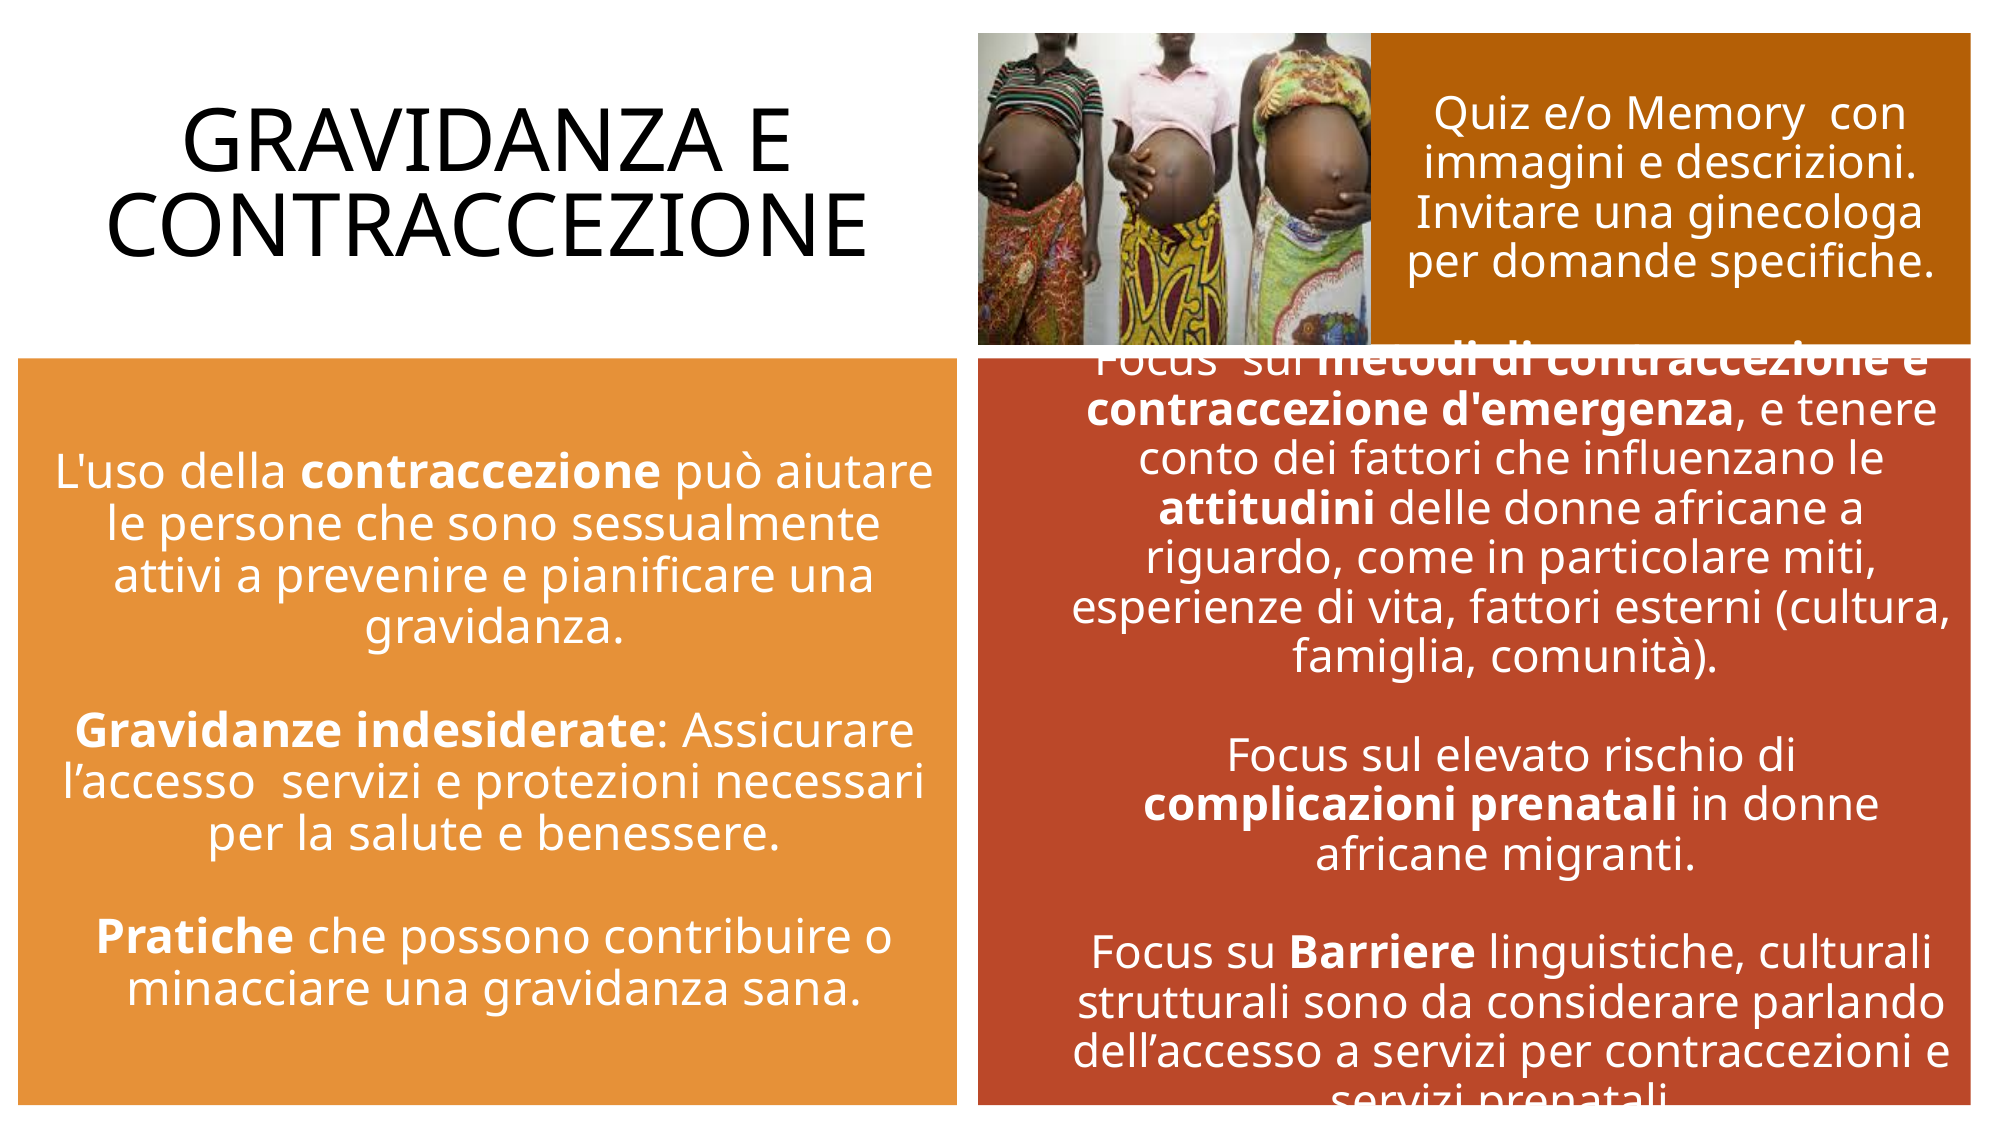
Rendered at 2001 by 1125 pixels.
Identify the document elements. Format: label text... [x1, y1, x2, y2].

title GRAVIDANZA E CONTRACCEZIONE [18, 33, 957, 345]
picture [977, 32, 1372, 345]
text_box Focus sui metodi di contraccezione e contraccezione d'emergenza, e tenere conto dei fattori che influenzano le attitudini delle donne africane a riguardo, come in particolare miti, esperienze di vita, fattori esterni (cultura, famiglia, comunità). Focus sul elevato rischio di complicazioni prenatali in donne africane migranti. Focus su Barriere linguistiche, culturali strutturali sono da considerare parlando dell’accesso a servizi per contraccezioni e servizi prenatali. [978, 358, 1971, 1106]
text_box L'uso della contraccezione può aiutare le persone che sono sessualmente attivi a prevenire e pianificare una gravidanza. Gravidanze indesiderate: Assicurare l’accesso servizi e protezioni necessari per la salute e benessere. Pratiche che possono contribuire o minacciare una gravidanza sana. [18, 358, 957, 1106]
text_box Quiz e/o Memory con immagini e descrizioni. Invitare una ginecologa per domande specifiche. [1373, 33, 1971, 345]
